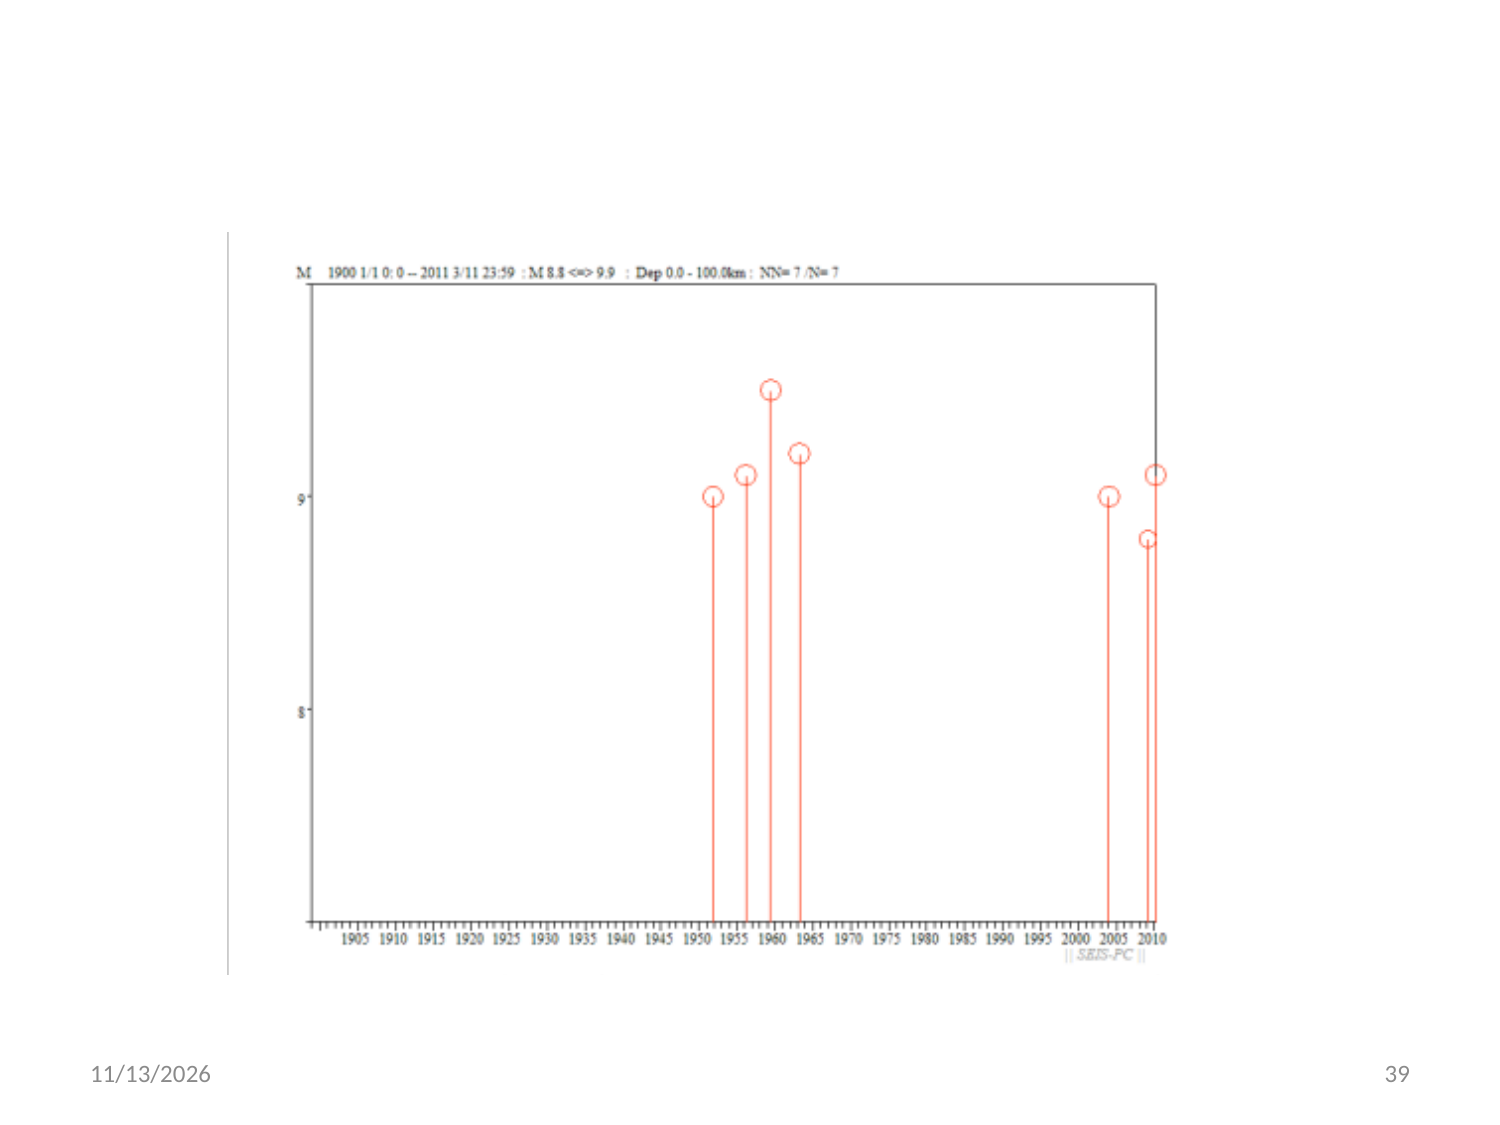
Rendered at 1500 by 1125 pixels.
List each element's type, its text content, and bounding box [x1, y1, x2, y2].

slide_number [75, 1042, 425, 1103]
slide_number 39 [1074, 1042, 1425, 1103]
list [0, 232, 1351, 976]
